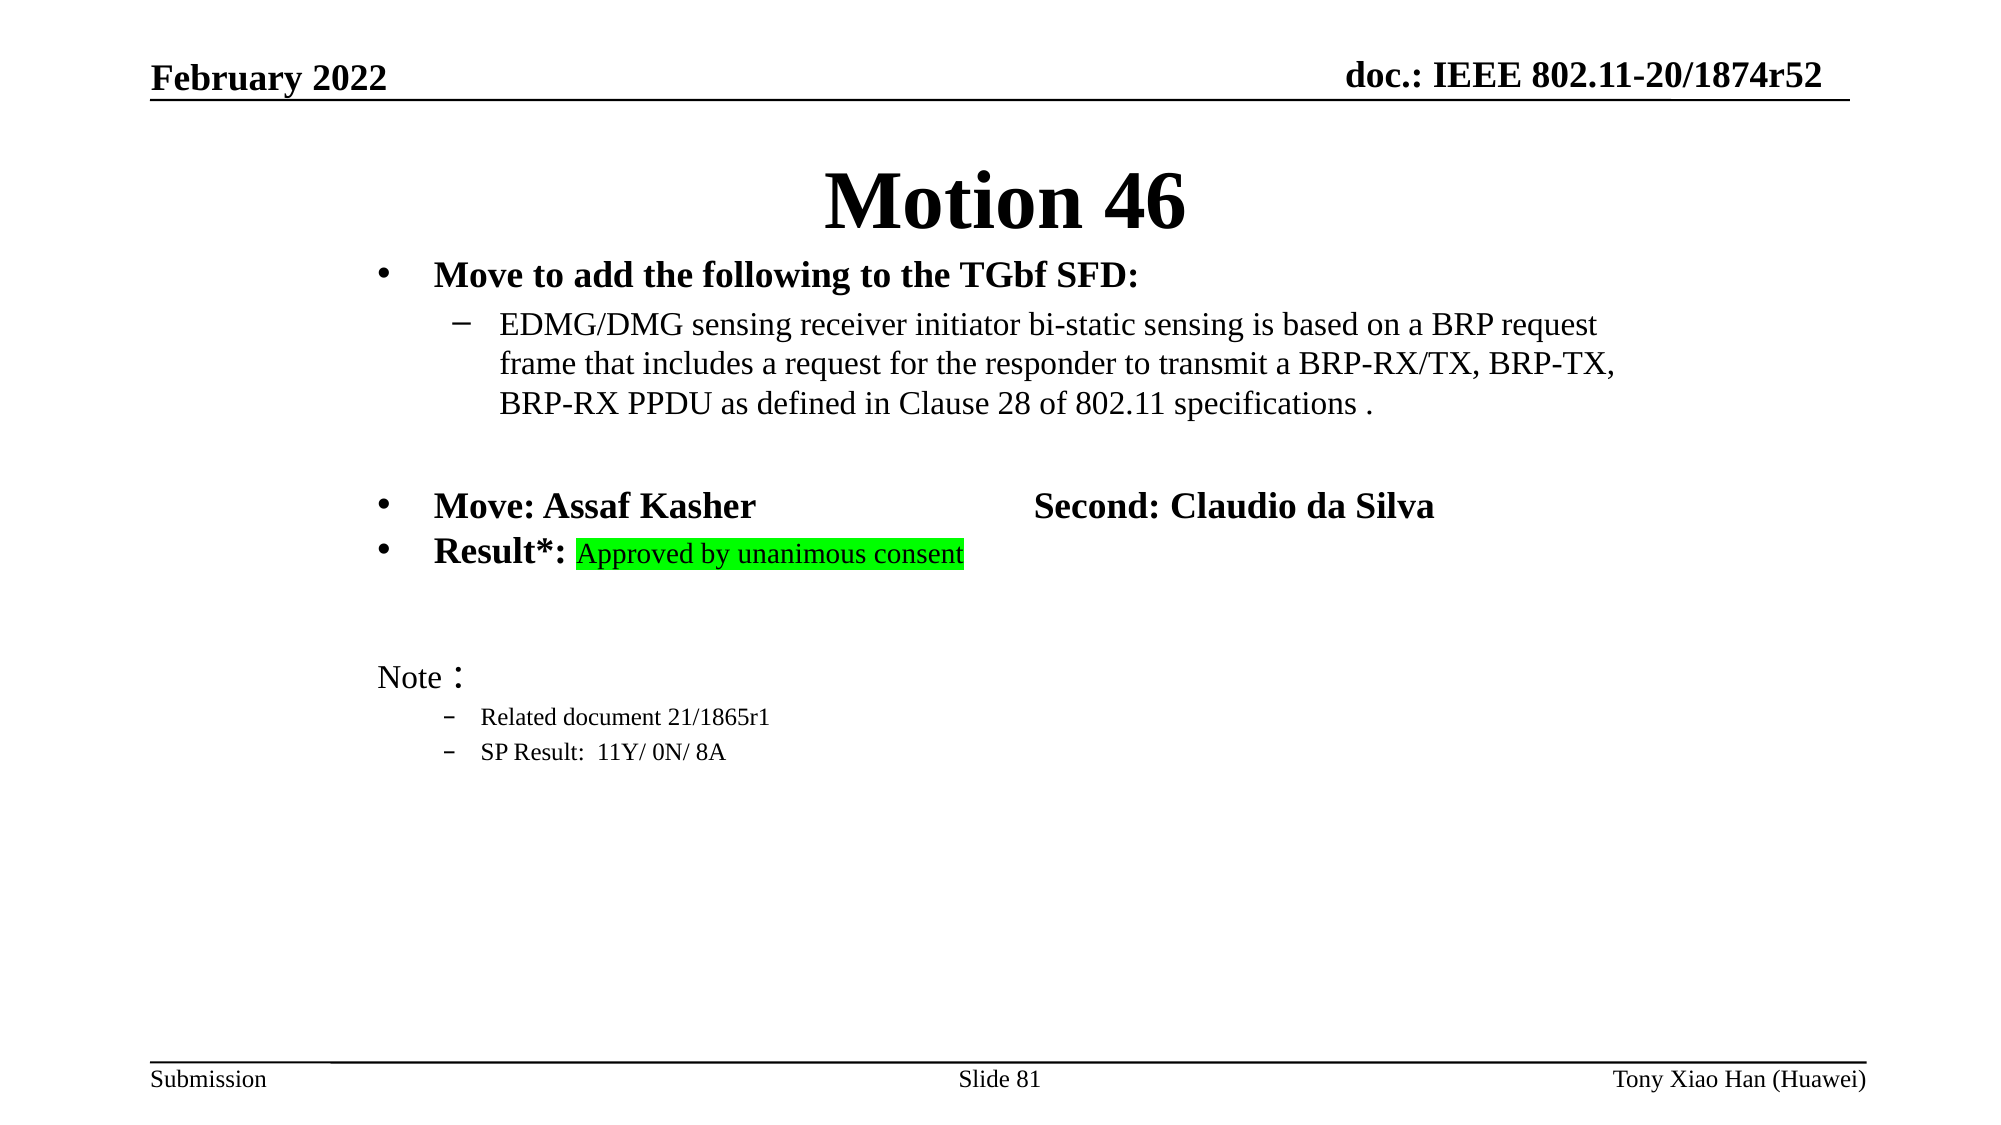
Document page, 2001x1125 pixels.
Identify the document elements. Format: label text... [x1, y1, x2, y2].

text_box Motion 46 [368, 137, 1644, 275]
text_box Move to add the following to the TGbf SFD: EDMG/DMG sensing receiver initiator bi-static sensing is based on a BRP request frame that includes a request for the responder to transmit a BRP-RX/TX, BRP-TX, BRP-RX PPDU as defined in Clause 28 of 802.11 specifications . Move: Assaf Kasher Second: Claudio da Silva Result*: Approved by unanimous consent Note： Related document 21/1865r1 SP Result: 11Y/ 0N/ 8A [362, 212, 1638, 900]
